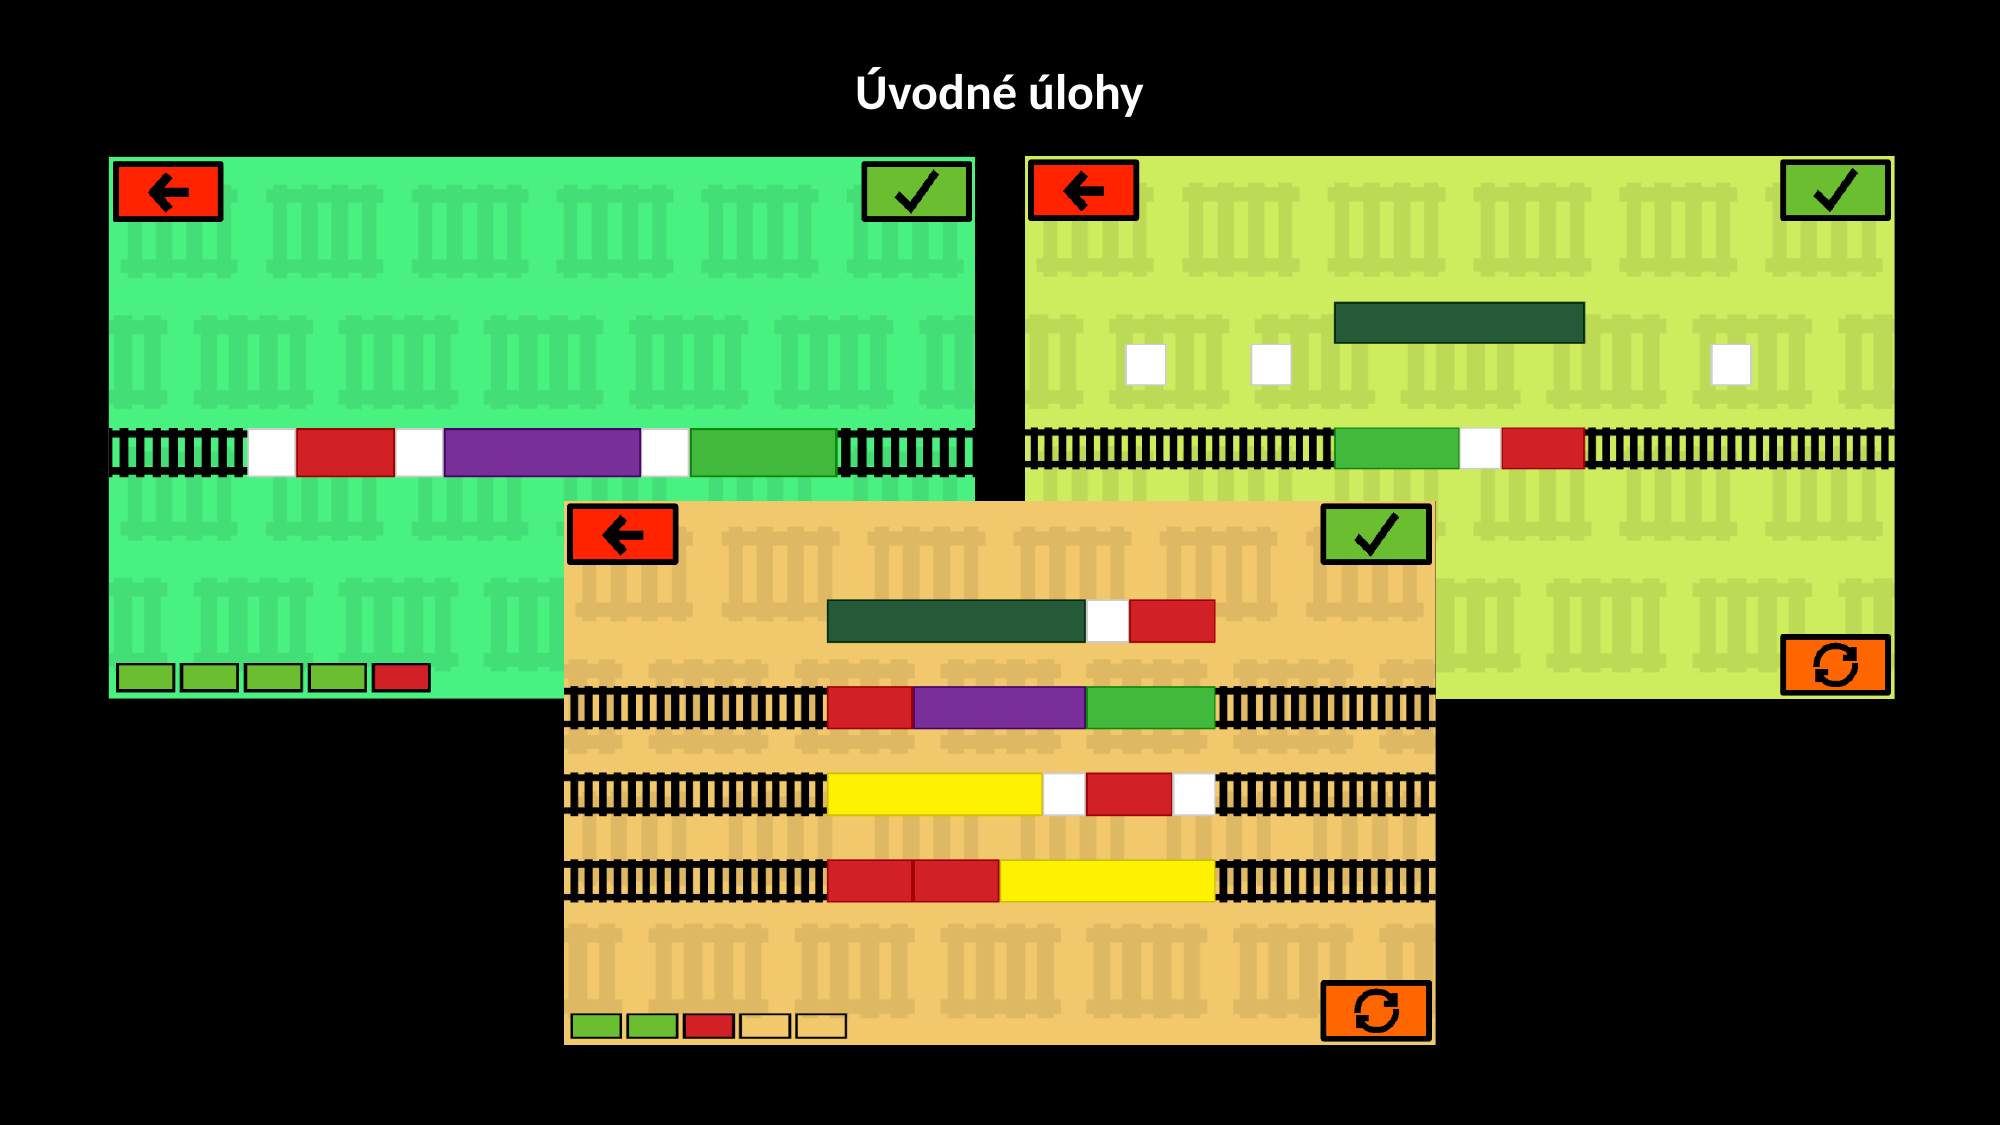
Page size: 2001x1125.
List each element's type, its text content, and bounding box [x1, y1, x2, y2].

subtitle Úvodné úlohy [249, 58, 1750, 501]
picture [108, 156, 1895, 1045]
